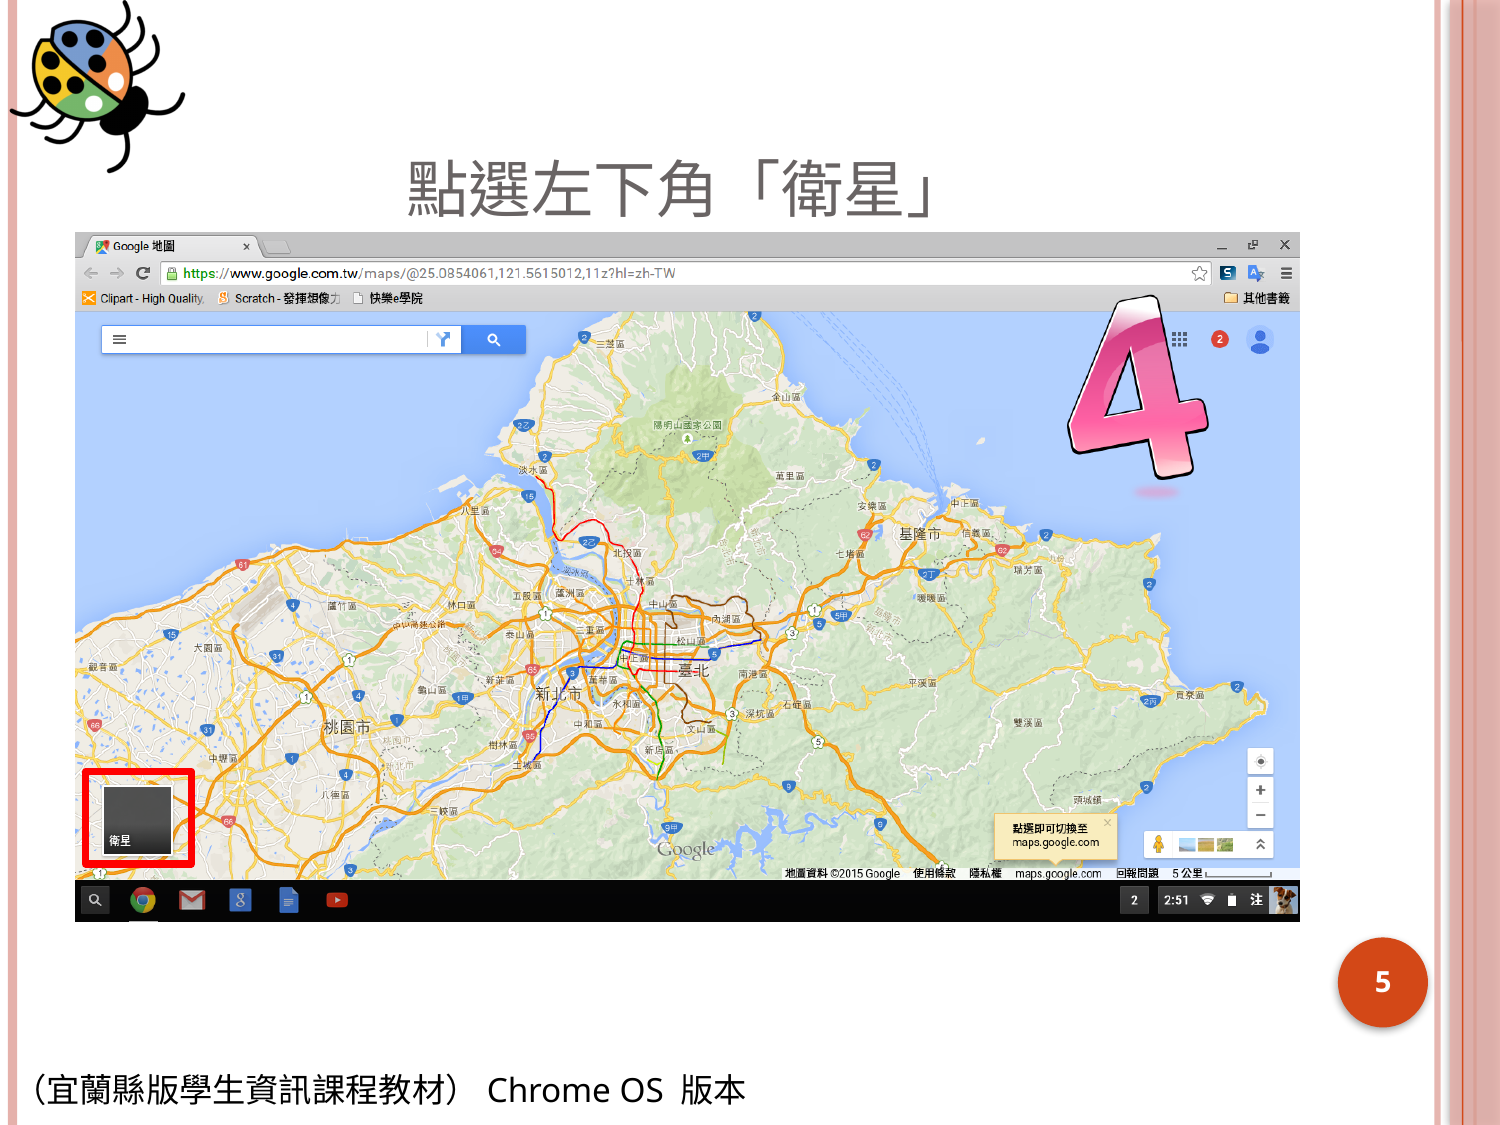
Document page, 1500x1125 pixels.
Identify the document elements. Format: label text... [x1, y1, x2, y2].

slide_number 5 [1333, 940, 1434, 1027]
picture [1029, 287, 1245, 503]
picture [0, 0, 169, 176]
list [74, 231, 1301, 922]
title 點選左下角「衛星」 [75, 45, 1300, 230]
